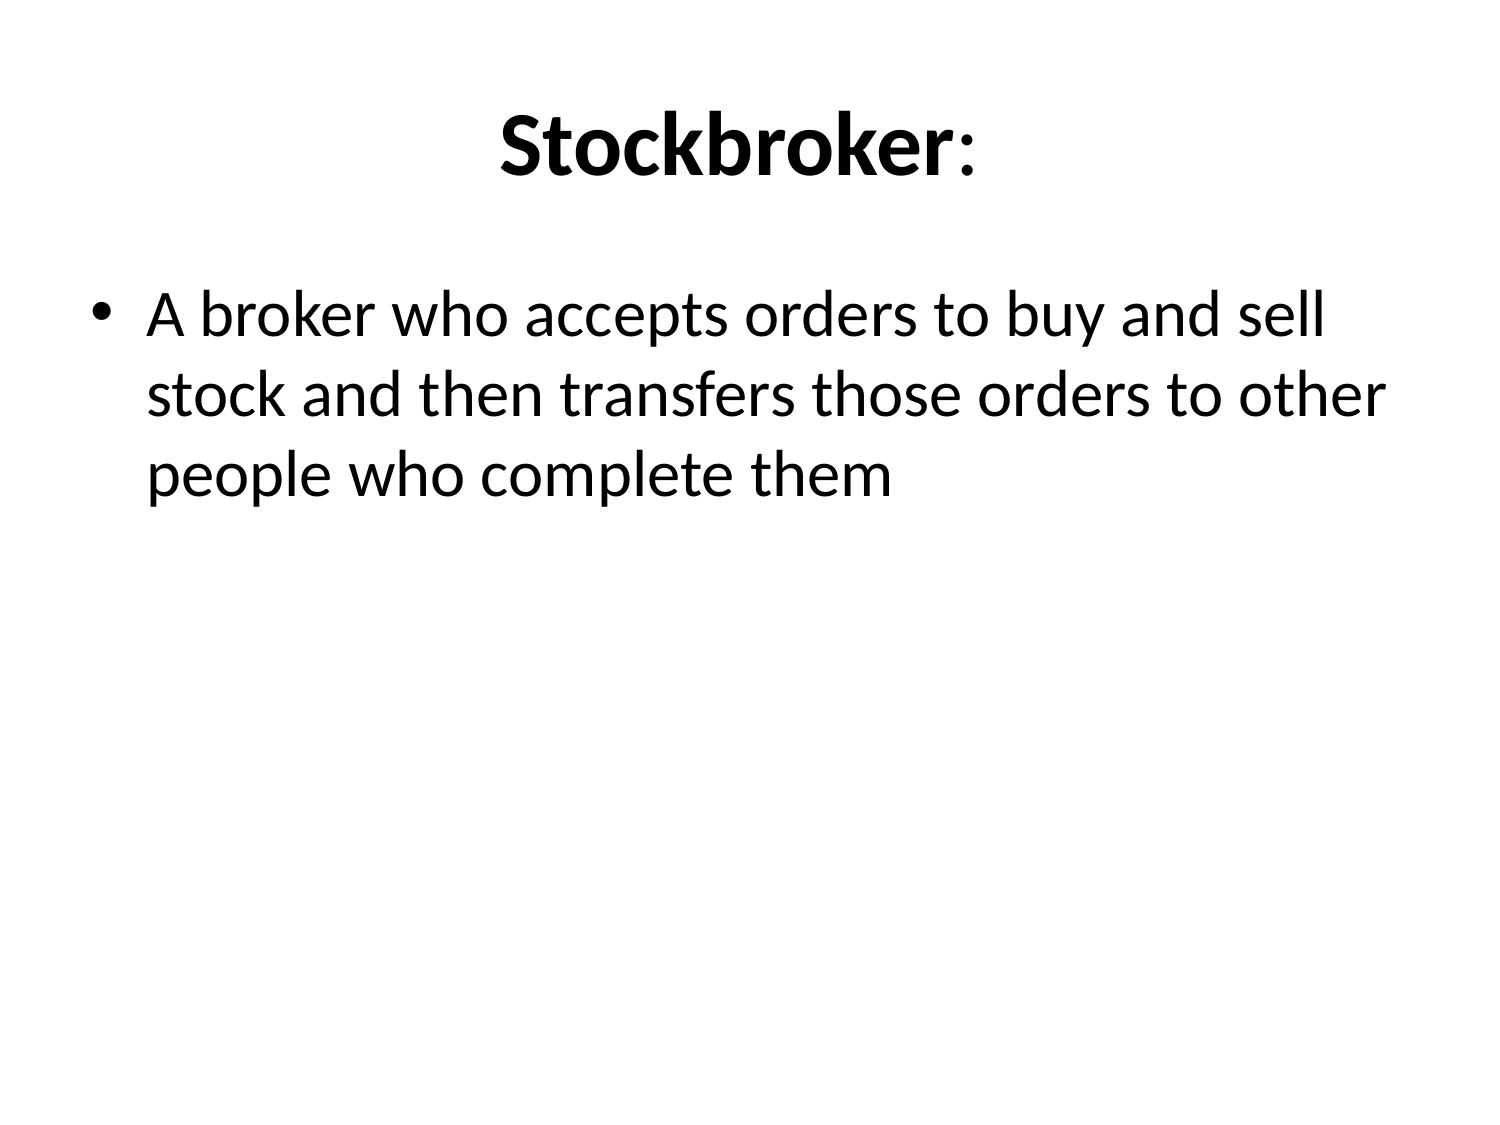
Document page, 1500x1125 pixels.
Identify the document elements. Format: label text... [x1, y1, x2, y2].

title Stockbroker: [74, 44, 1426, 233]
list A broker who accepts orders to buy and sell stock and then transfers those orders to other people who complete them [74, 262, 1426, 1006]
